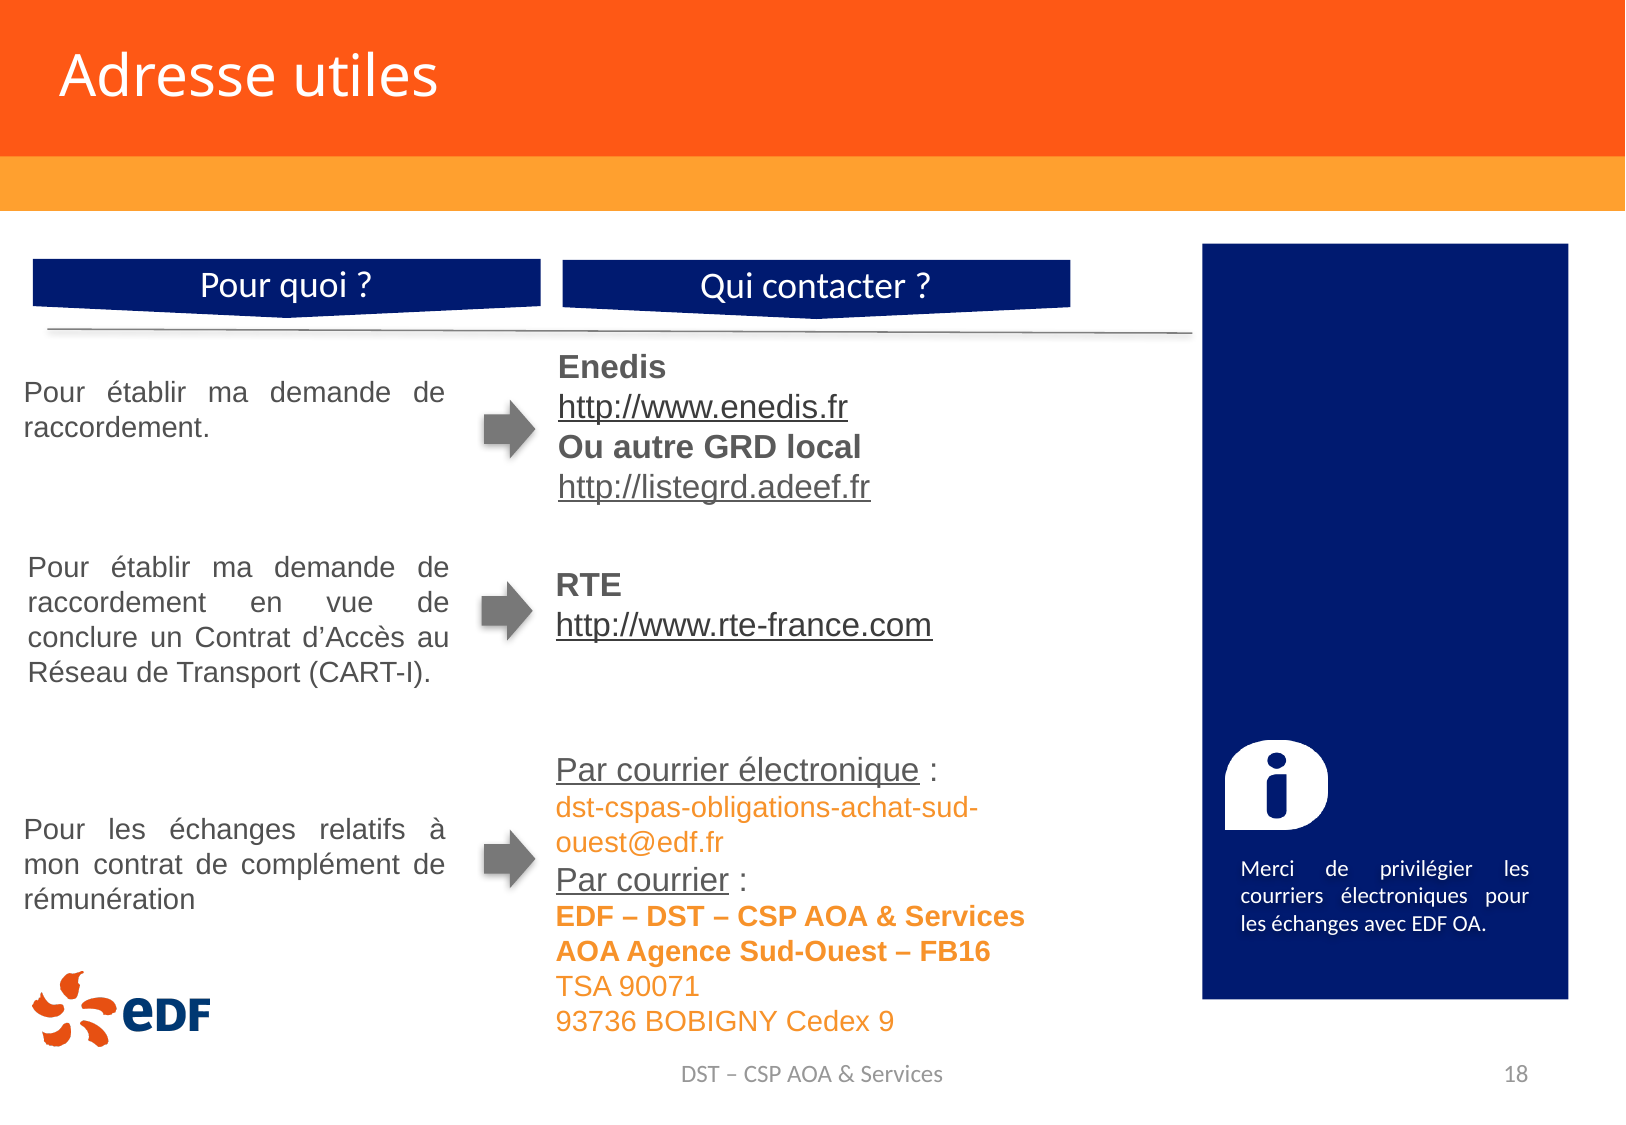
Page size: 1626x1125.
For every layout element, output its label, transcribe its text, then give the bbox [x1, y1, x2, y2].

text_box [1200, 241, 1571, 1002]
footer DST – CSP AOA & Services [555, 1045, 1070, 1103]
text_box Pour établir ma demande de raccordement en vue de conclure un Contrat d’Accès au Réseau de Transport (CART-I). [27, 548, 451, 692]
text_box Qui contacter ? [560, 257, 1073, 322]
text_box [483, 398, 537, 460]
text_box Enedis http://www.enedis.fr Ou autre GRD local http://listegrd.adeef.fr [543, 342, 1132, 513]
text_box Pour établir ma demande de raccordement. [23, 373, 446, 470]
text_box Merci de privilégier les courriers électroniques pour les échanges avec EDF OA. [1225, 845, 1545, 977]
text_box Adresse utiles [44, 31, 1545, 116]
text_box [47, 328, 1193, 334]
text_box Pour quoi ? [30, 256, 543, 321]
text_box [0, 158, 1625, 213]
text_box Par courrier électronique : dst-cspas-obligations-achat-sud-ouest@edf.fr Par courrier : EDF – DST – CSP AOA & Services AOA Agence Sud-Ouest – FB16 TSA 90071 93736 BOBIGNY Cedex 9 [540, 740, 1097, 1045]
picture [32, 971, 211, 1048]
slide_number 18 [1164, 1042, 1544, 1103]
text_box Pour les échanges relatifs à mon contrat de complément de rémunération [23, 810, 446, 929]
picture [1225, 740, 1328, 830]
text_box [483, 828, 537, 890]
text_box RTE http://www.rte-france.com [540, 556, 1130, 651]
text_box [480, 580, 534, 642]
text_box [0, 0, 1625, 158]
